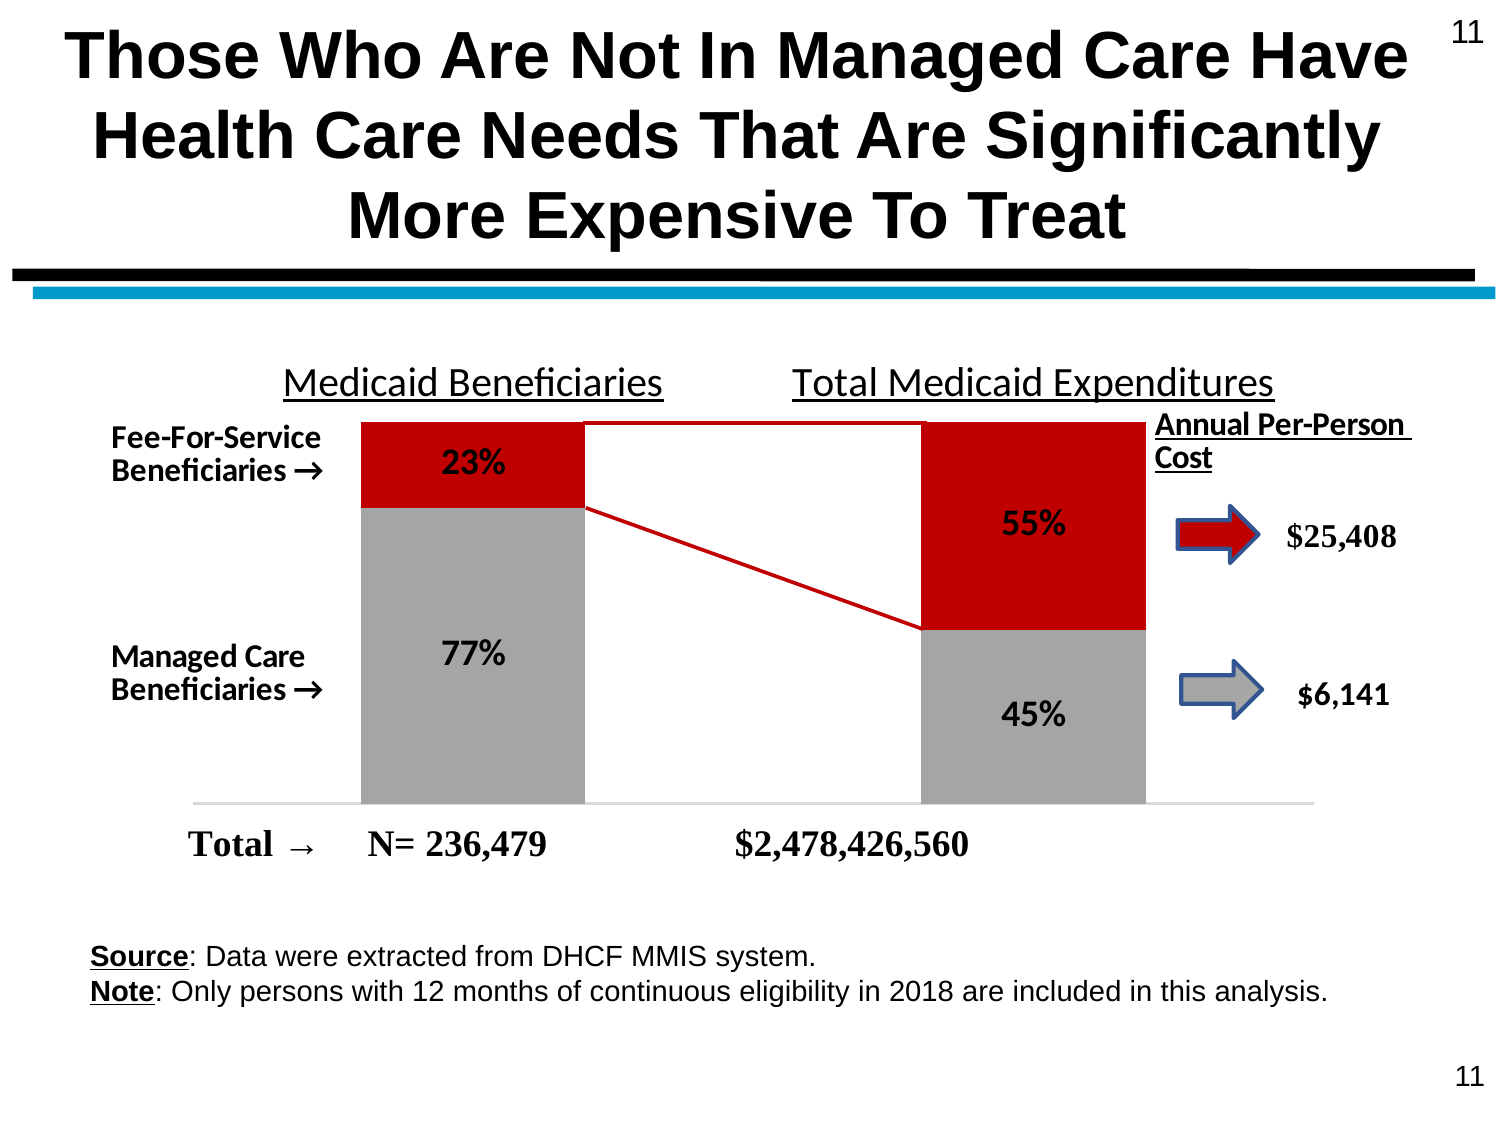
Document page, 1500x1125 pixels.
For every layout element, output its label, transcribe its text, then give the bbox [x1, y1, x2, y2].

title Those Who Are Not In Managed Care Have Health Care Needs That Are Significantly More Expensive To Treat [0, 12, 1475, 251]
footer Source: Data were extracted from DHCF MMIS system. Note: Only persons with 12 months of continuous eligibility in 2018 are included in this analysis. [75, 930, 1425, 1042]
chart [0, 274, 1476, 907]
text_box 11 [1424, 2, 1500, 91]
slide_number 11 [1425, 1050, 1500, 1125]
